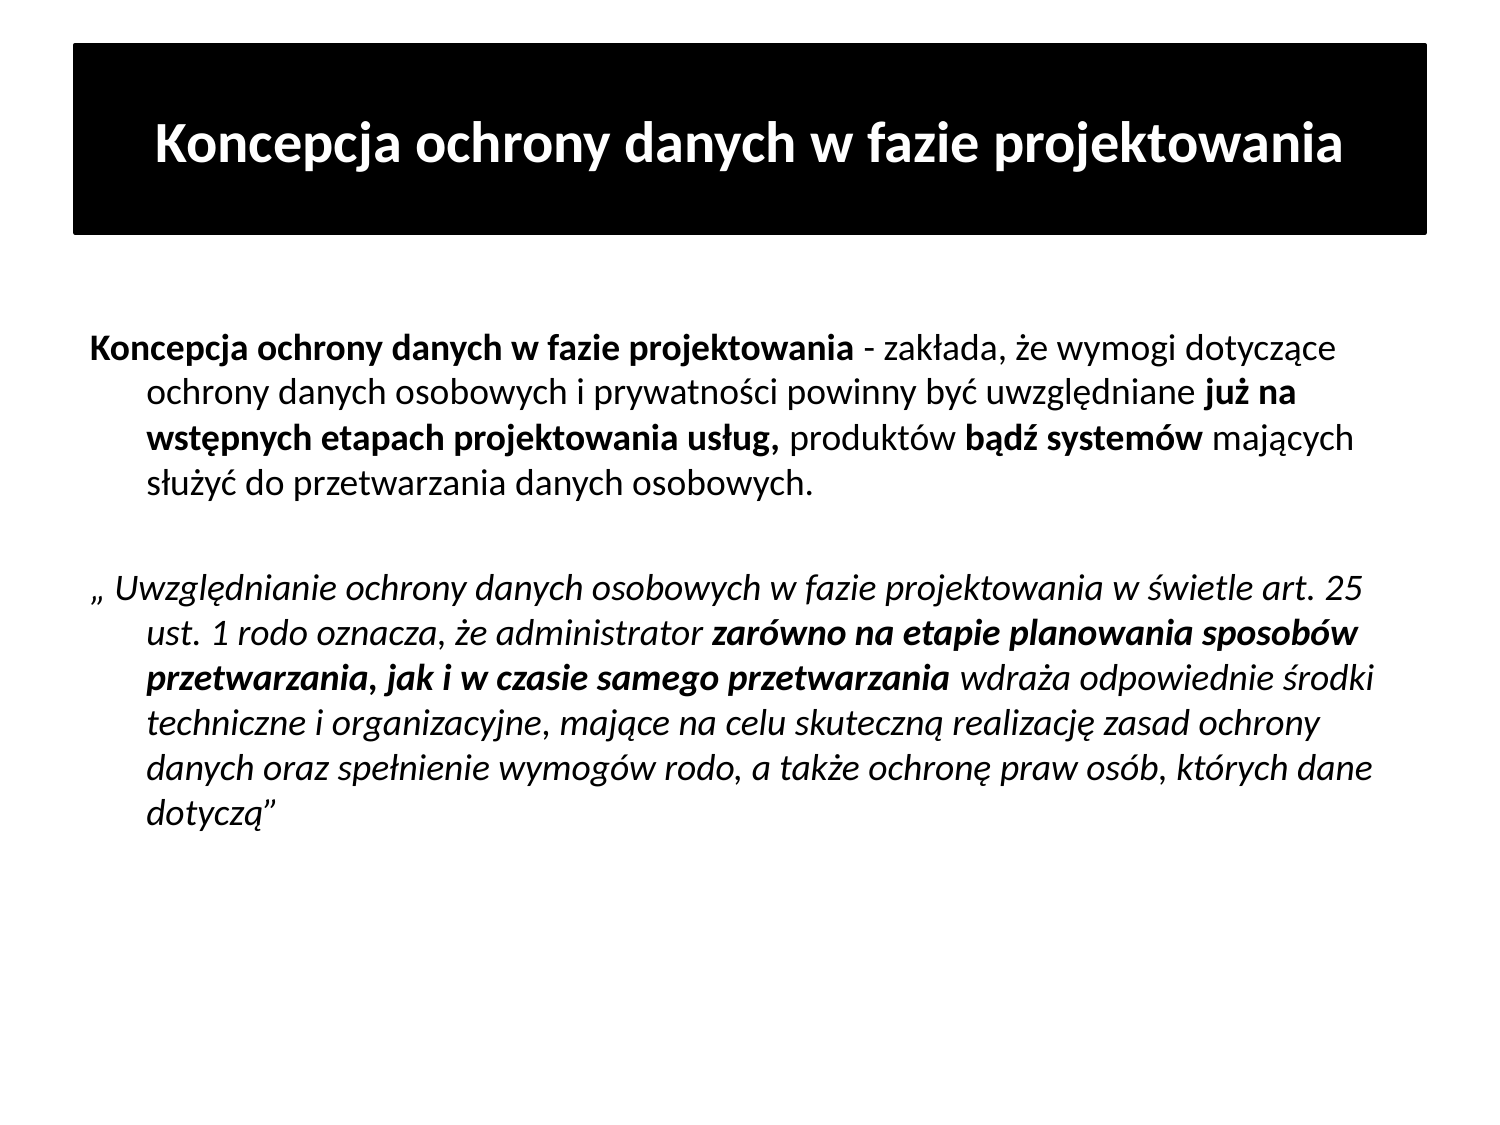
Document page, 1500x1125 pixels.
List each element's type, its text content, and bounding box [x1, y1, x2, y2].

list Koncepcja ochrony danych w fazie projektowania - zakłada, że wymogi dotyczące ochrony danych osobowych i prywatności powinny być uwzględniane już na wstępnych etapach projektowania usług, produktów bądź systemów mających służyć do przetwarzania danych osobowych. „ Uwzględnianie ochrony danych osobowych w fazie projektowania w świetle art. 25 ust. 1 rodo oznacza, że administrator zarówno na etapie planowania sposobów przetwarzania, jak i w czasie samego przetwarzania wdraża odpowiednie środki techniczne i organizacyjne, mające na celu skuteczną realizację zasad ochrony danych oraz spełnienie wymogów rodo, a także ochronę praw osób, których dane dotyczą” [75, 262, 1425, 1005]
title Koncepcja ochrony danych w fazie projektowania [73, 43, 1427, 235]
